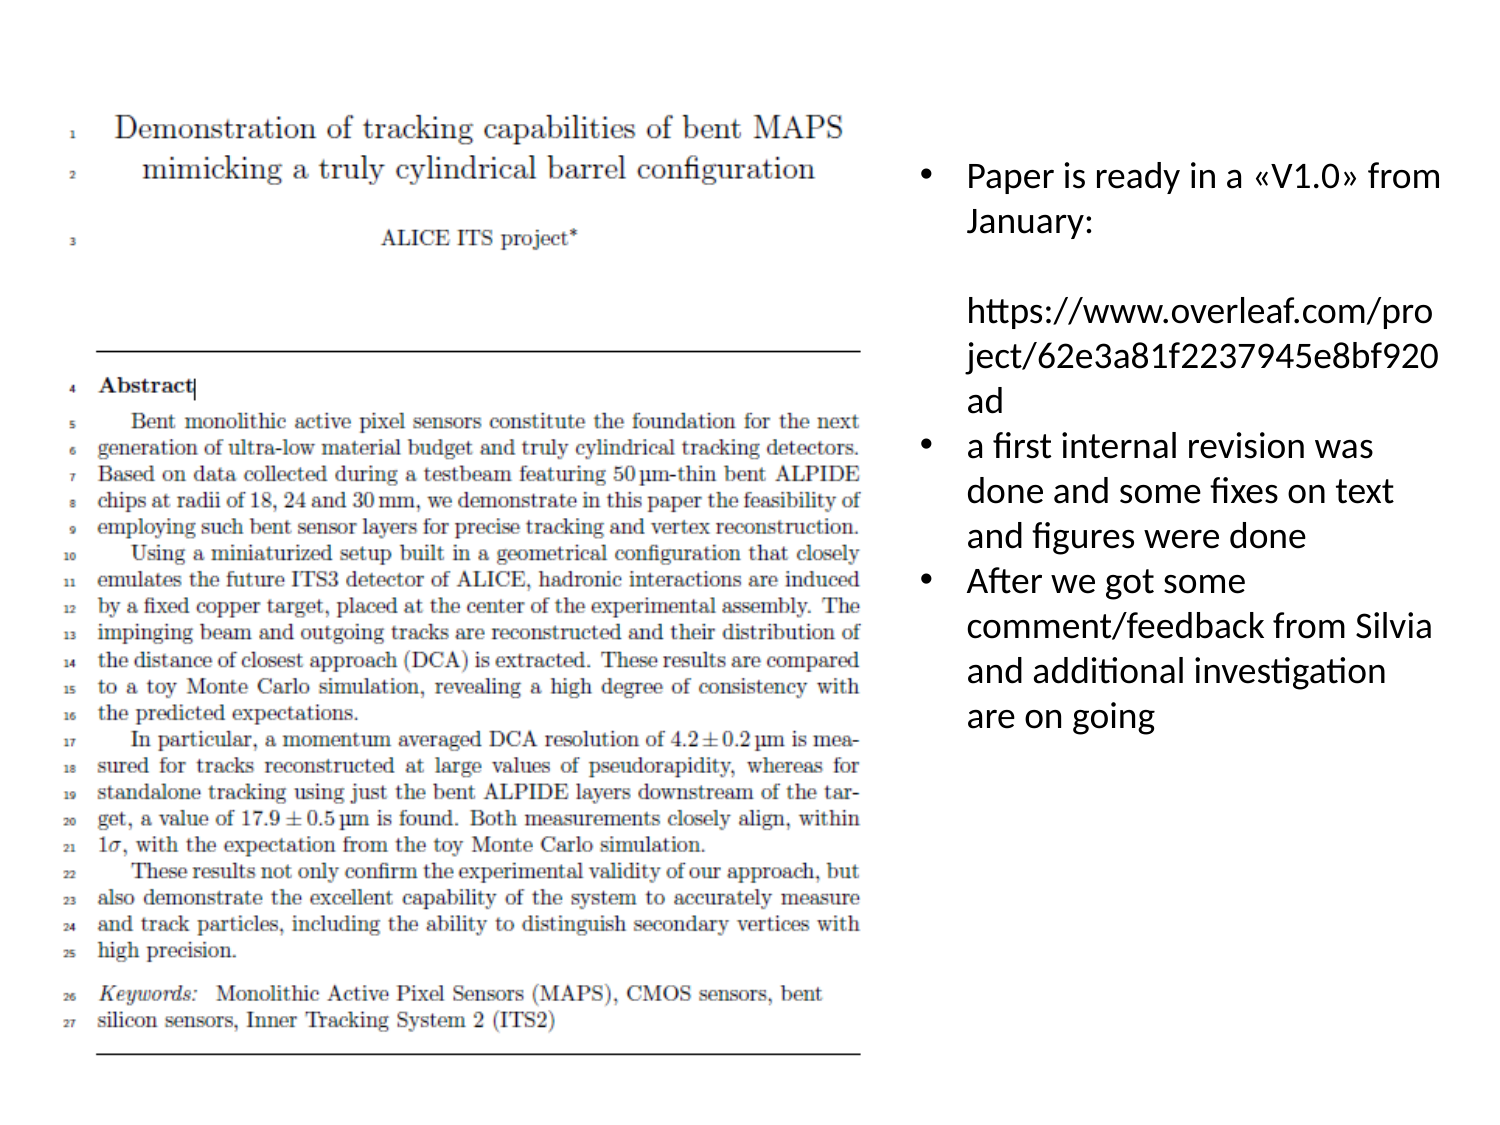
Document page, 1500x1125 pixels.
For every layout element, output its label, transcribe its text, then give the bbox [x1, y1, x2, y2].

picture [28, 78, 906, 1061]
text_box Paper is ready in a «V1.0» from January: https://www.overleaf.com/project/62e3a81f2237945e8bf920ad a first internal revision was done and some fixes on text and figures were done After we got some comment/feedback from Silvia and additional investigation are on going [906, 143, 1458, 743]
